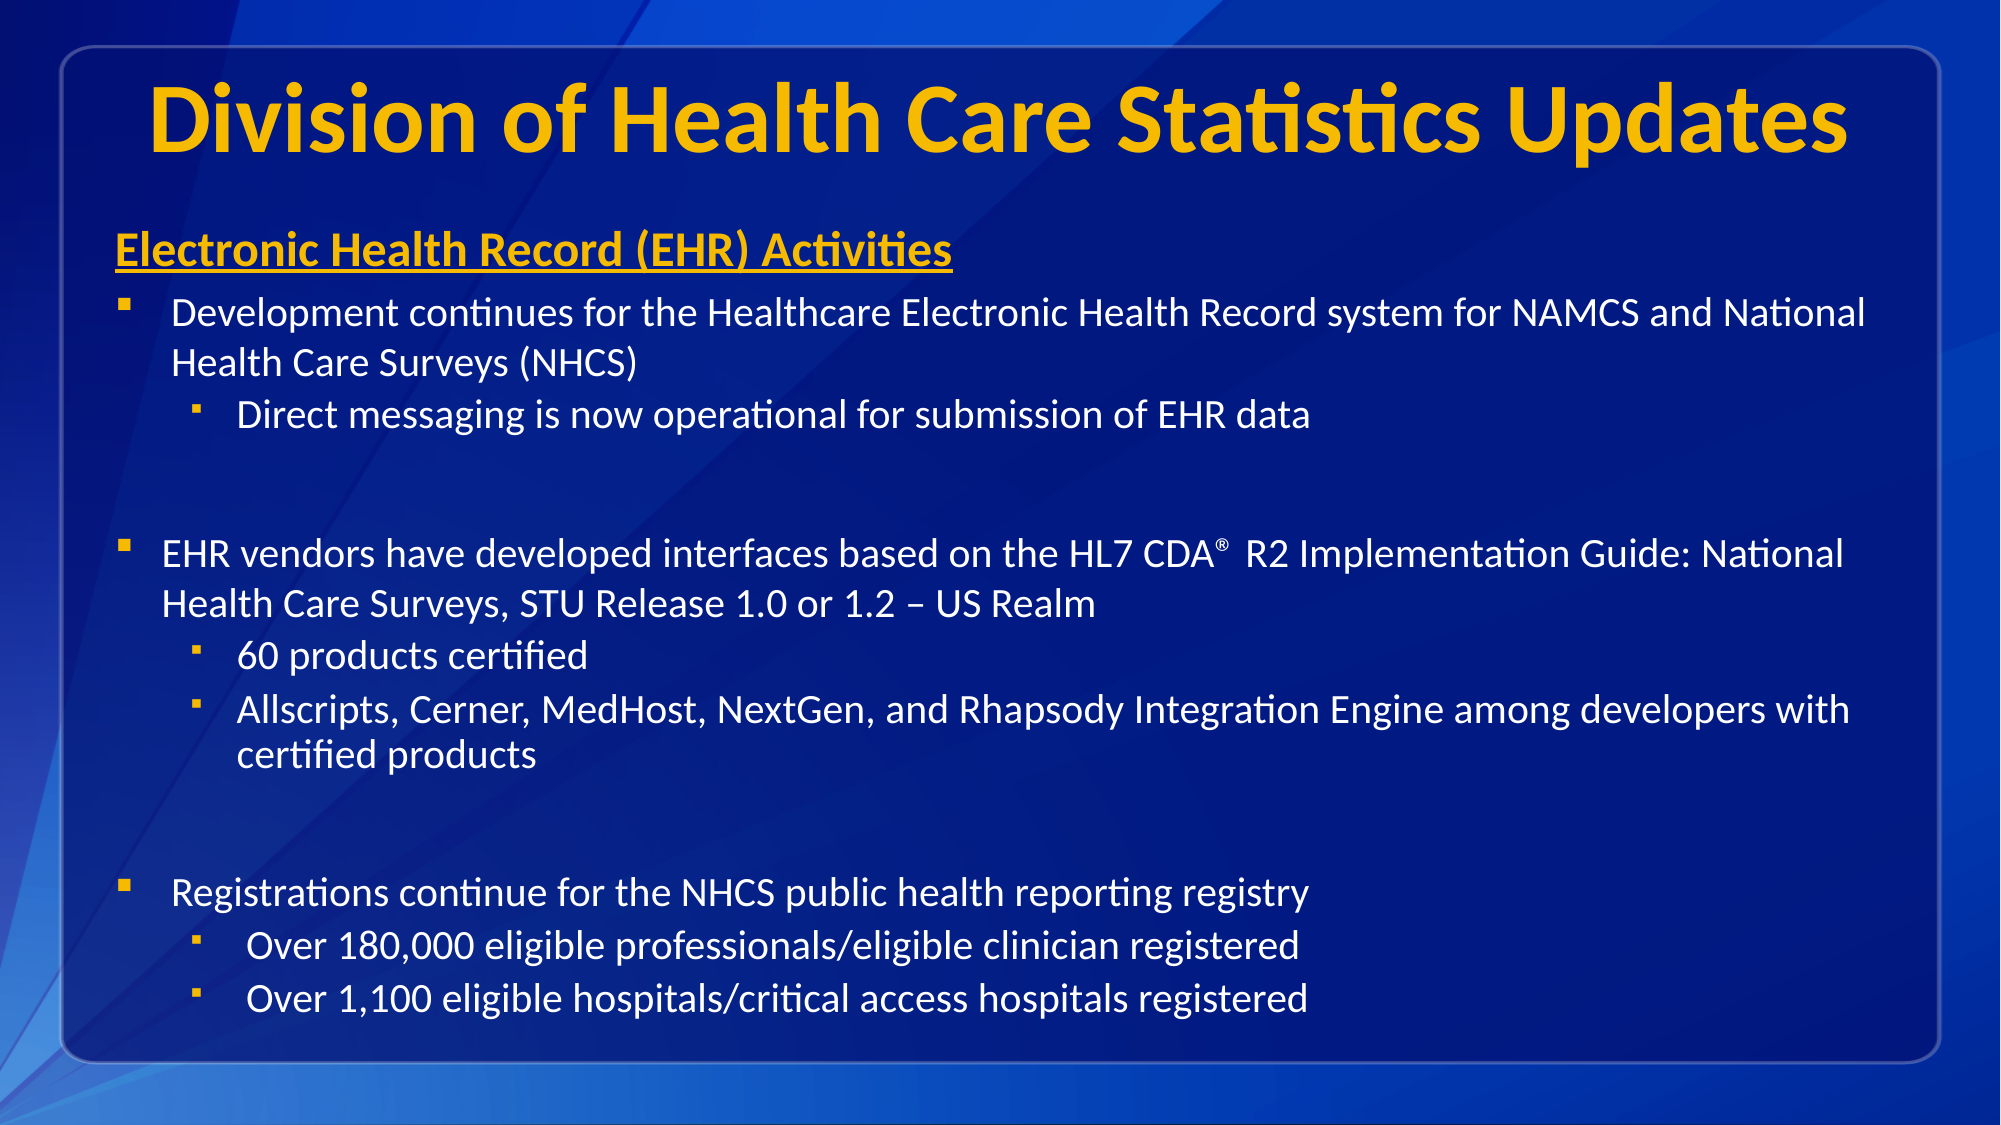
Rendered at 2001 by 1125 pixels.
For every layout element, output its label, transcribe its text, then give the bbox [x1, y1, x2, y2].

picture [0, 0, 2001, 1125]
title Division of Health Care Statistics Updates [99, 45, 1900, 208]
list Electronic Health Record (EHR) Activities Development continues for the Healthcare Electronic Health Record system for NAMCS and National Health Care Surveys (NHCS) Direct messaging is now operational for submission of EHR data EHR vendors have developed interfaces based on the HL7 CDA® R2 Implementation Guide: National Health Care Surveys, STU Release 1.0 or 1.2 – US Realm 60 products certified Allscripts, Cerner, MedHost, NextGen, and Rhapsody Integration Engine among developers with certified products Registrations continue for the NHCS public health reporting registry Over 180,000 eligible professionals/eligible clinician registered Over 1,100 eligible hospitals/critical access hospitals registered [99, 208, 1900, 1028]
